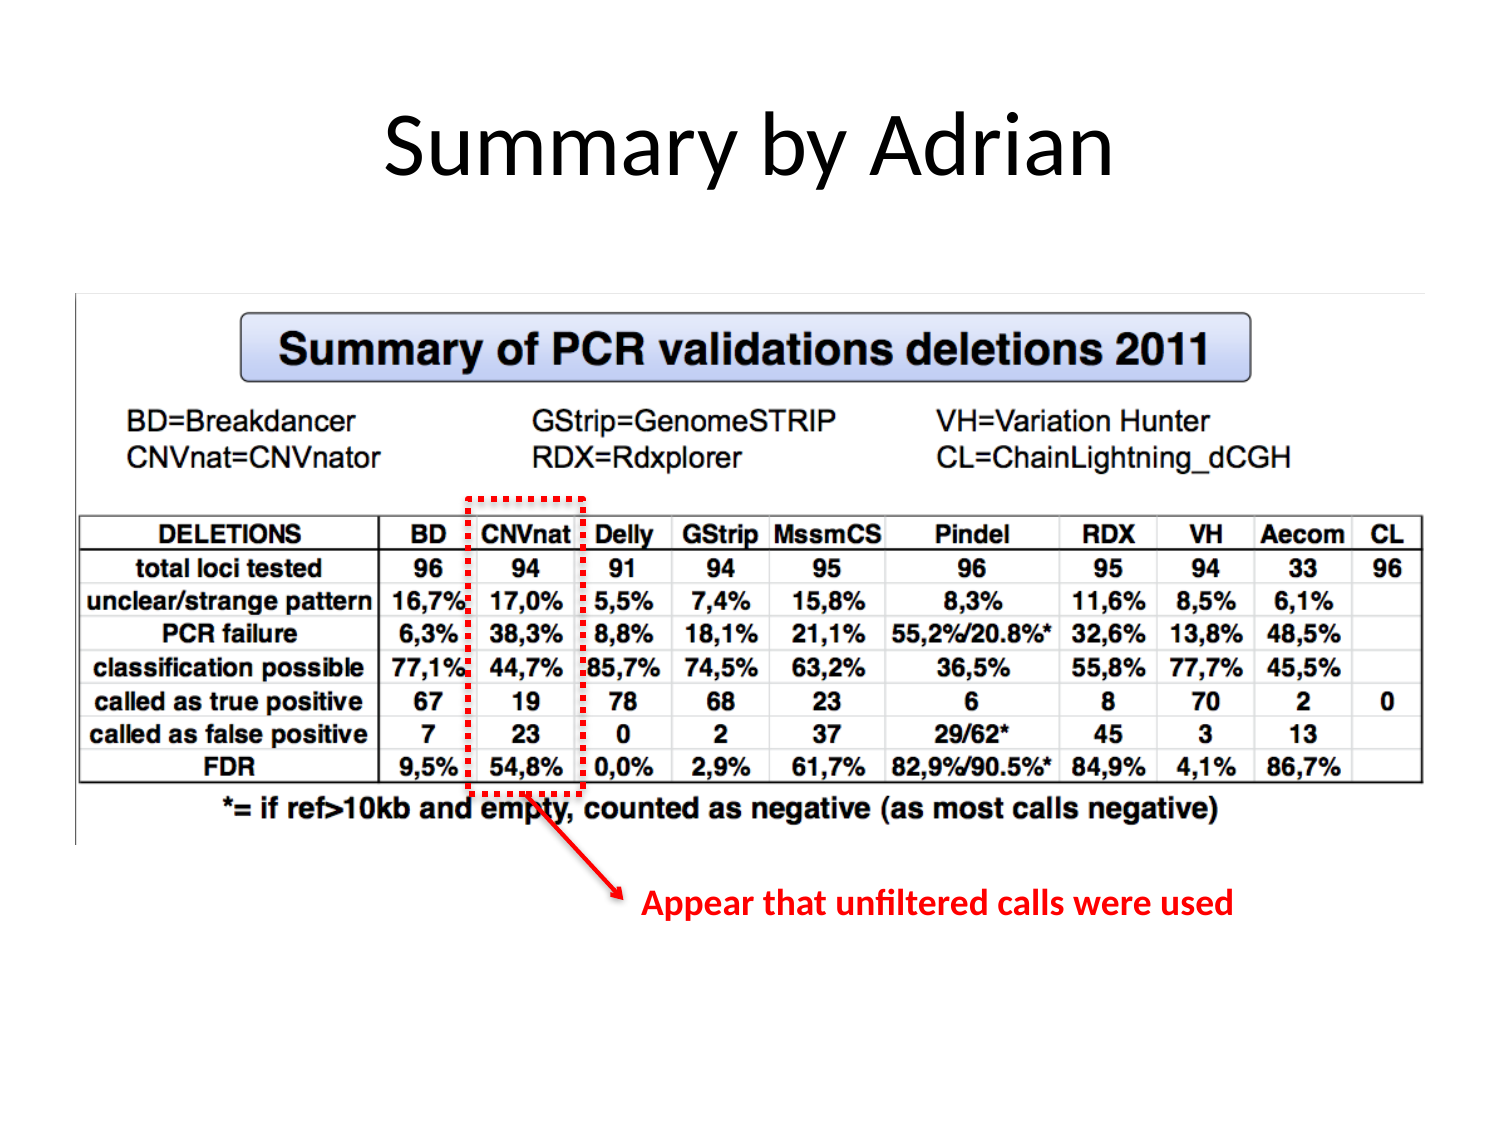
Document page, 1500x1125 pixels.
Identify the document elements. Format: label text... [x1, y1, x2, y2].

text_box Appear that unfiltered calls were used [626, 870, 1251, 931]
picture [74, 292, 1426, 845]
title Summary by Adrian [75, 45, 1425, 233]
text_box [521, 798, 628, 897]
